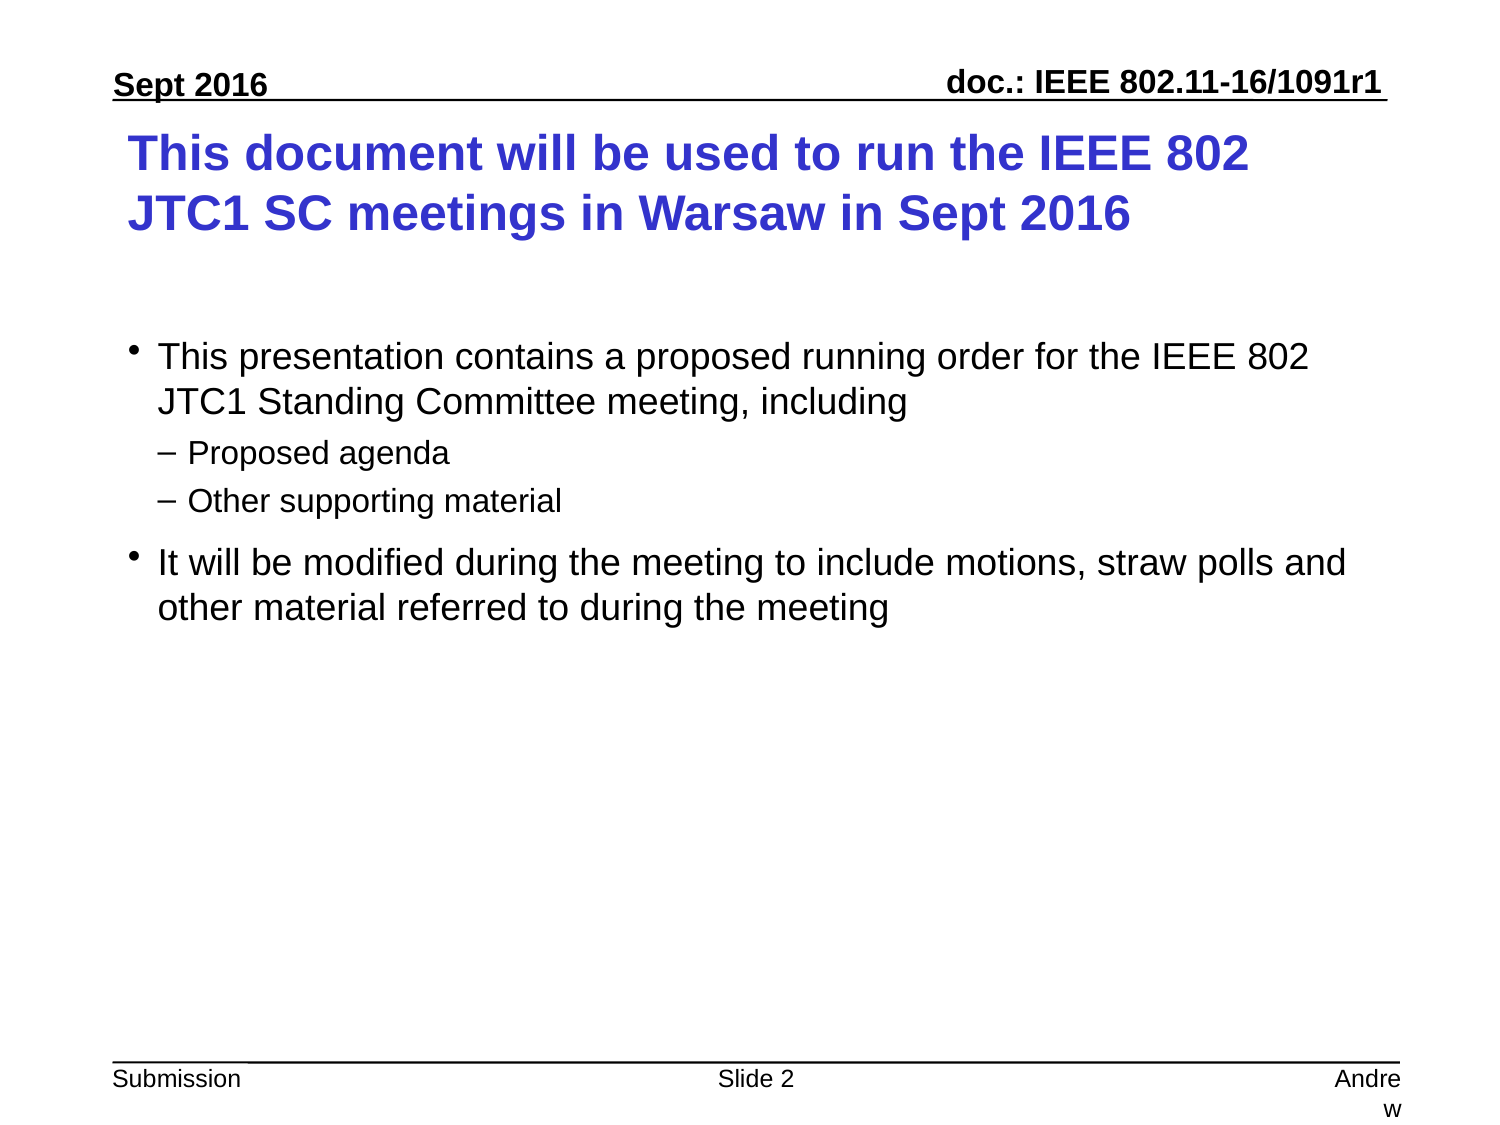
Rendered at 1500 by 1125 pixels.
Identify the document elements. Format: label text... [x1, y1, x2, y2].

footer Andrew Myles, Cisco [1320, 1061, 1402, 1093]
title This document will be used to run the IEEE 802 JTC1 SC meetings in Warsaw in Sept 2016 [112, 112, 1388, 288]
list This presentation contains a proposed running order for the IEEE 802 JTC1 Standing Committee meeting, including Proposed agenda Other supporting material It will be modified during the meeting to include motions, straw polls and other material referred to during the meeting [112, 324, 1388, 1000]
slide_number Slide 2 [709, 1061, 803, 1093]
